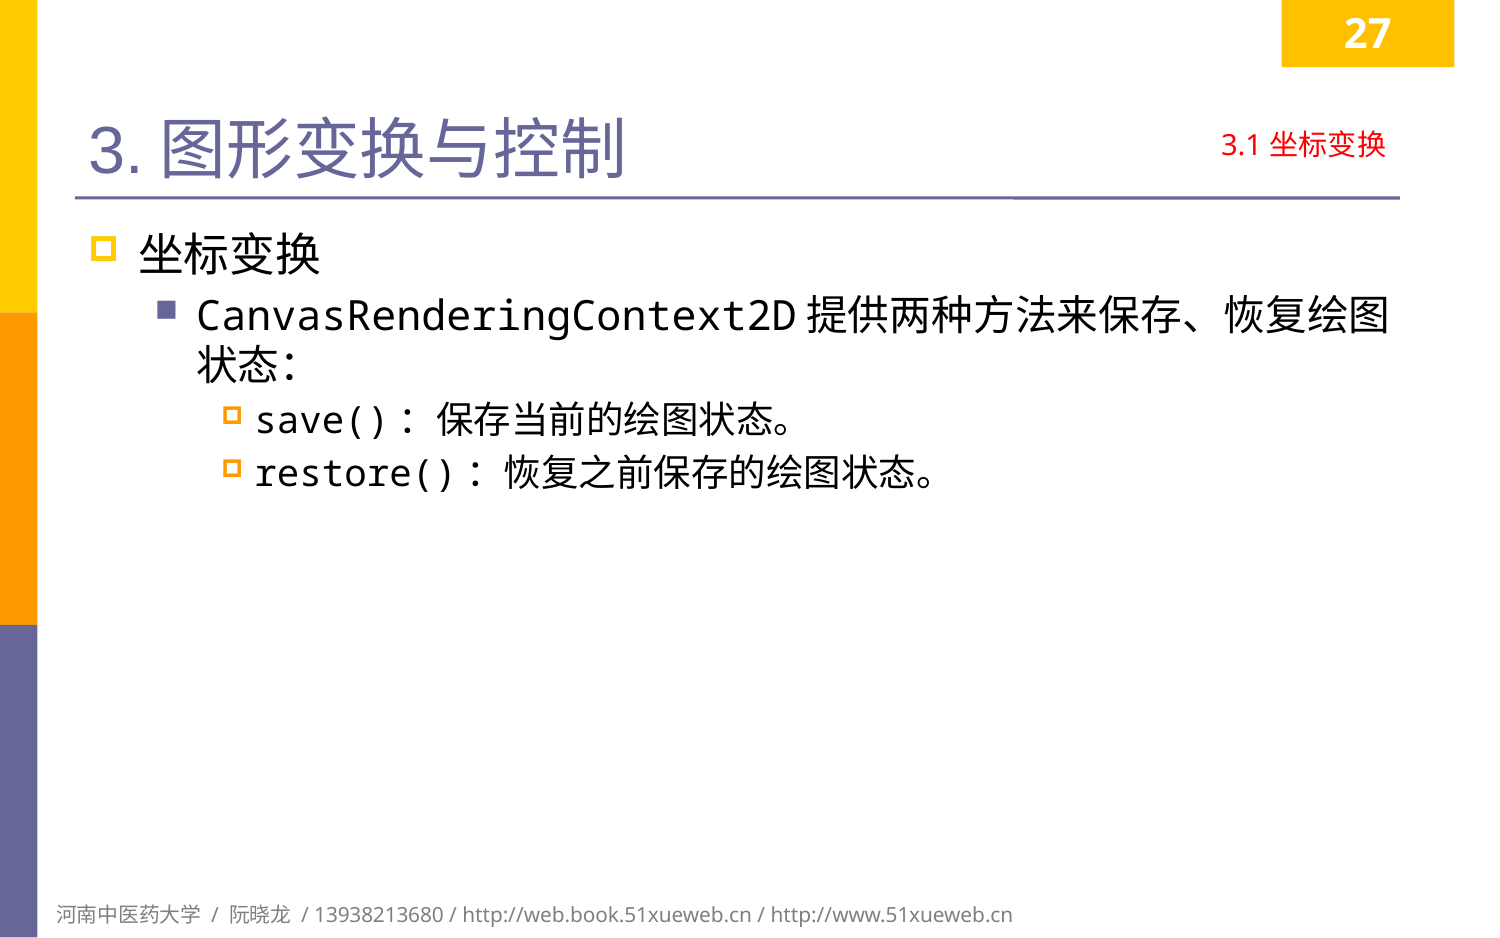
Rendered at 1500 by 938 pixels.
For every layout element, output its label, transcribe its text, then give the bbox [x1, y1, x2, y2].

title 3.图形变换与控制 [75, 37, 1425, 194]
slide_number 27 [1281, 0, 1455, 68]
list 坐标变换 CanvasRenderingContext2D提供两种方法来保存、恢复绘图状态： save()：保存当前的绘图状态。 restore()：恢复之前保存的绘图状态。 [75, 218, 1425, 839]
list 3.1坐标变换 [643, 119, 1400, 167]
